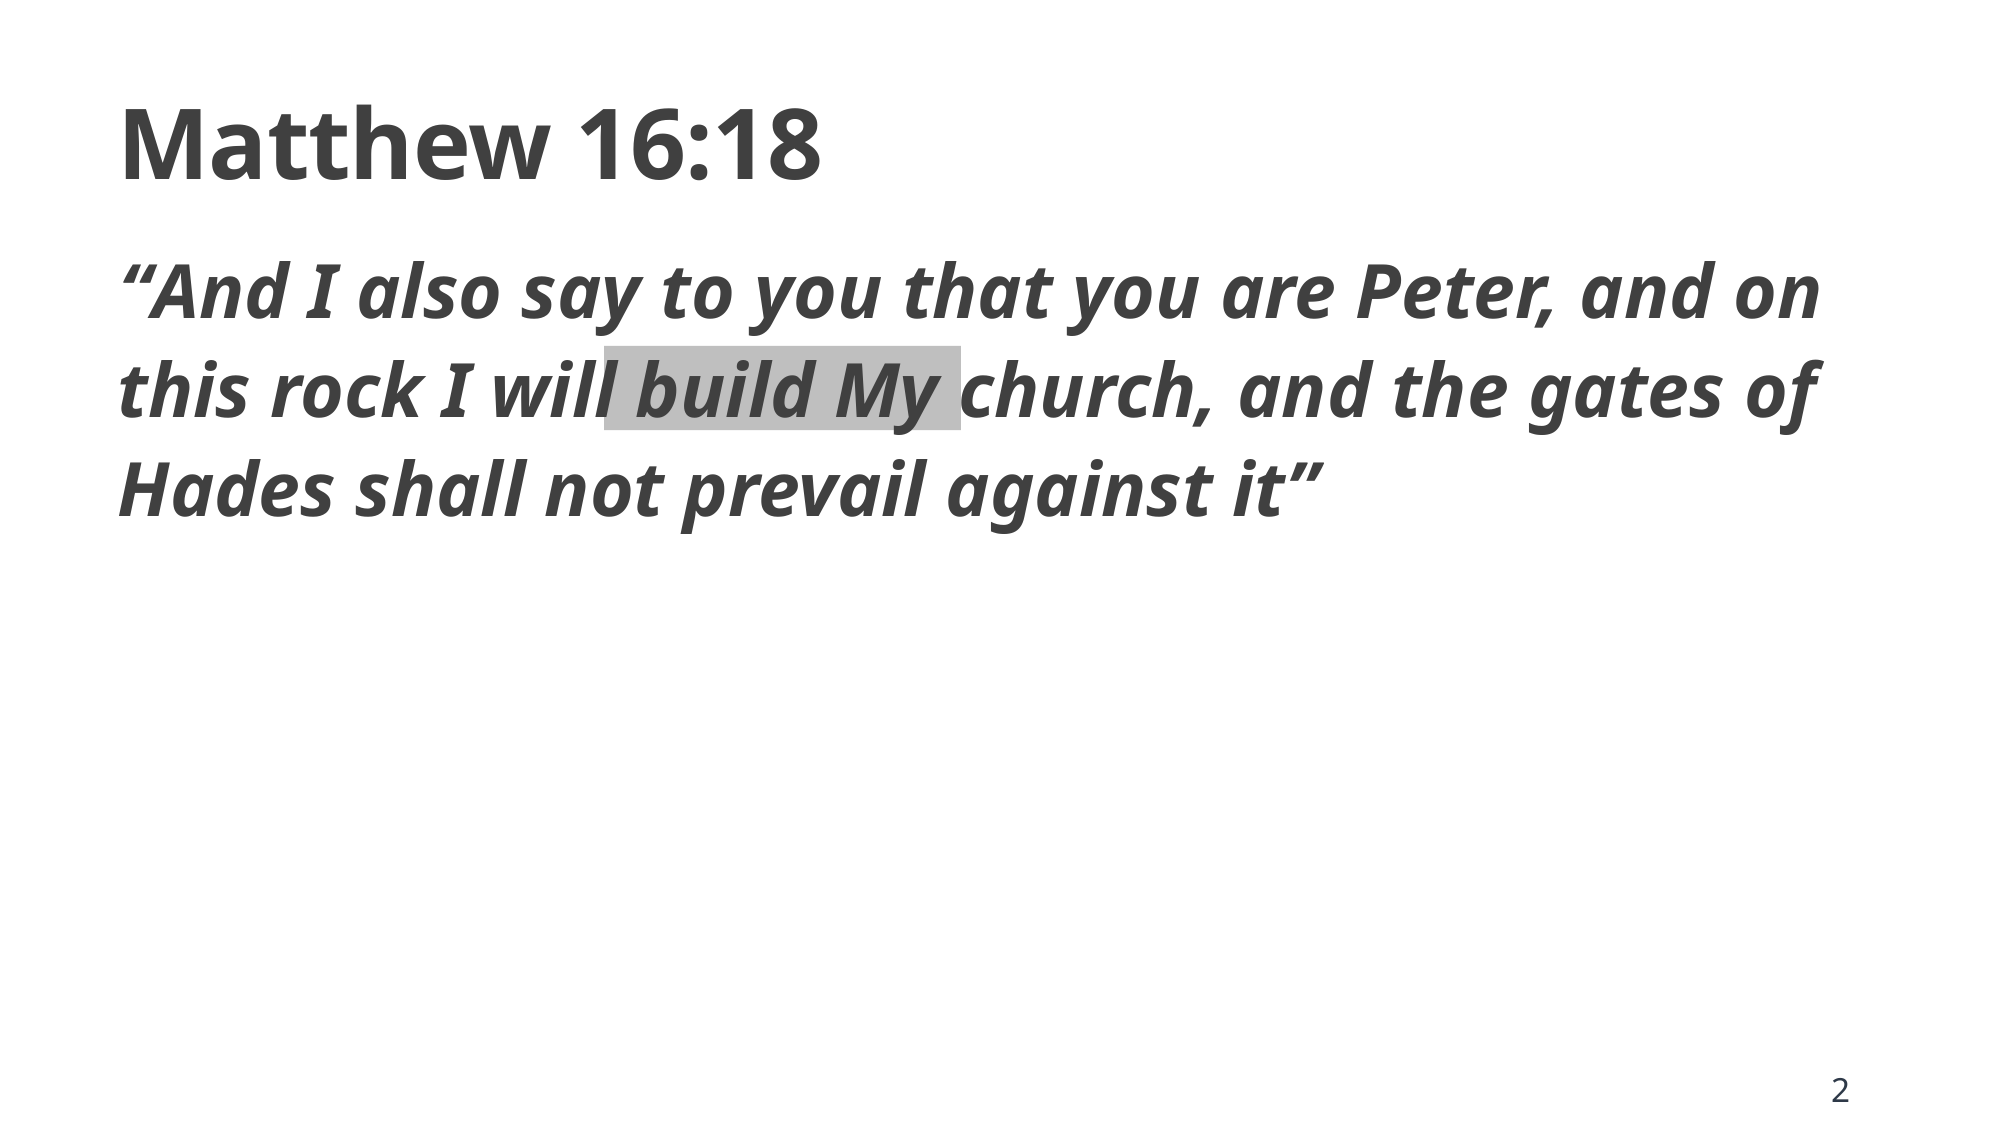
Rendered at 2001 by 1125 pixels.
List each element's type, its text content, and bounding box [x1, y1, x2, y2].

list “And I also say to you that you are Peter, and on this rock I will build My church, and the gates of Hades shall not prevail against it” [102, 226, 1898, 959]
slide_number 2 [1816, 1066, 1932, 1118]
title Matthew 16:18 [102, 0, 1830, 209]
